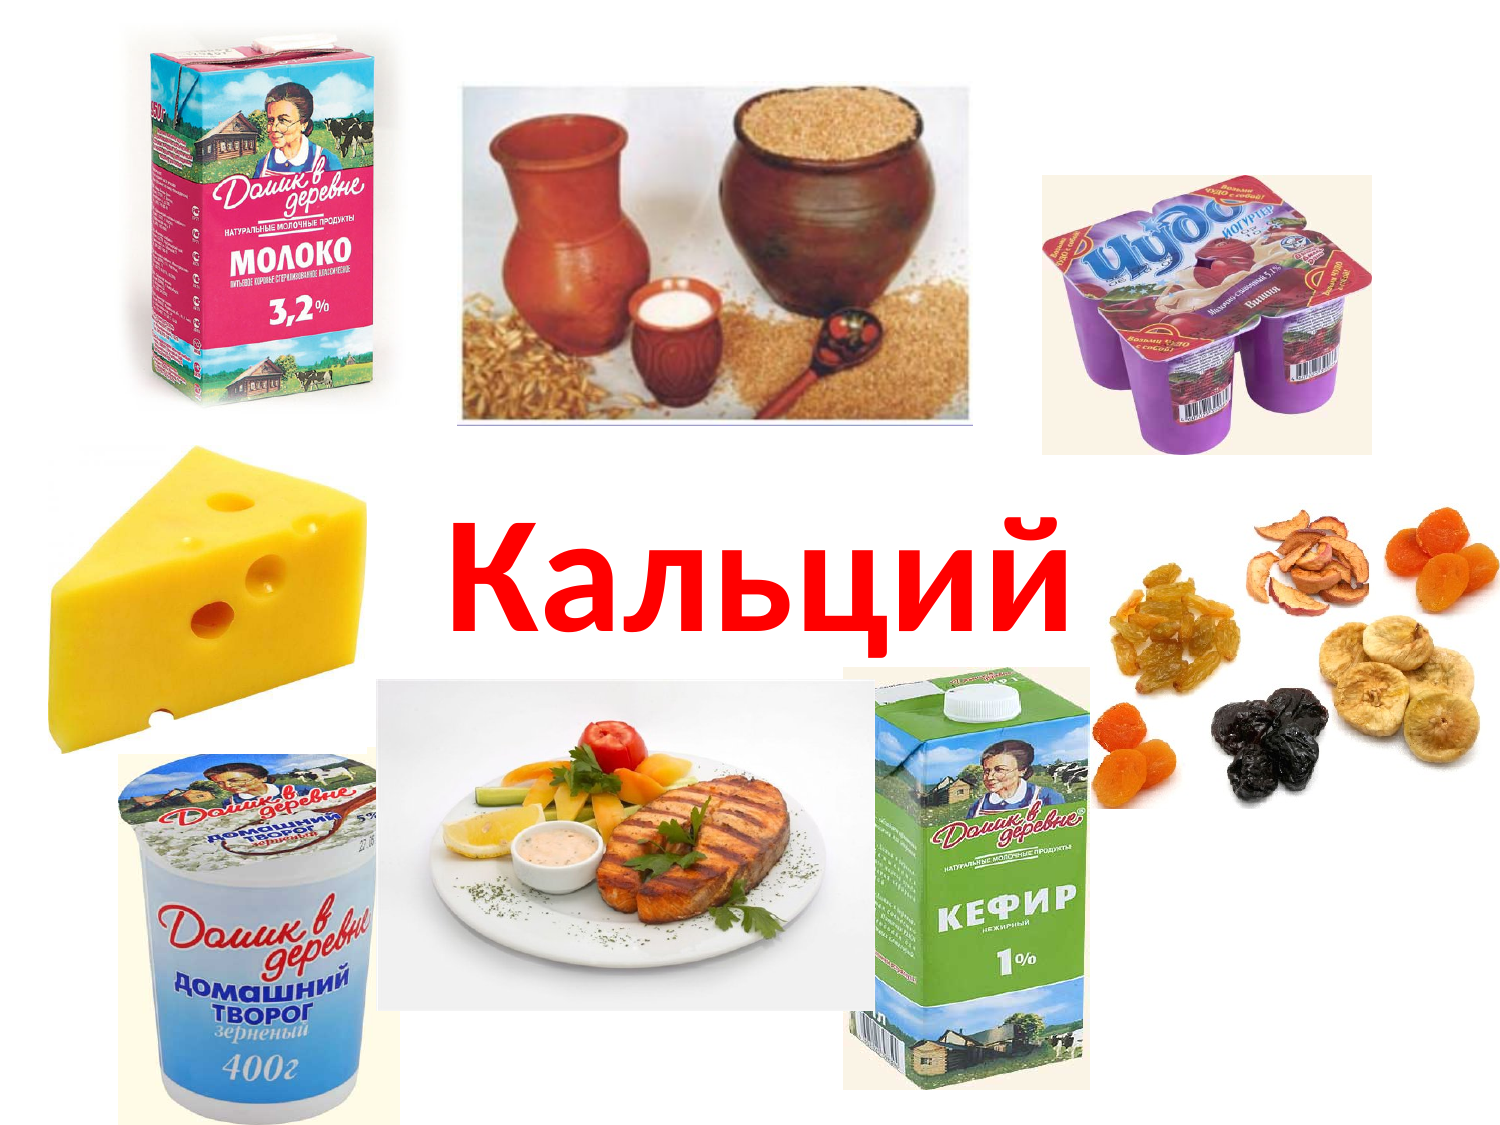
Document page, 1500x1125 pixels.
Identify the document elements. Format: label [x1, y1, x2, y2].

text_box [48, 0, 1500, 1125]
